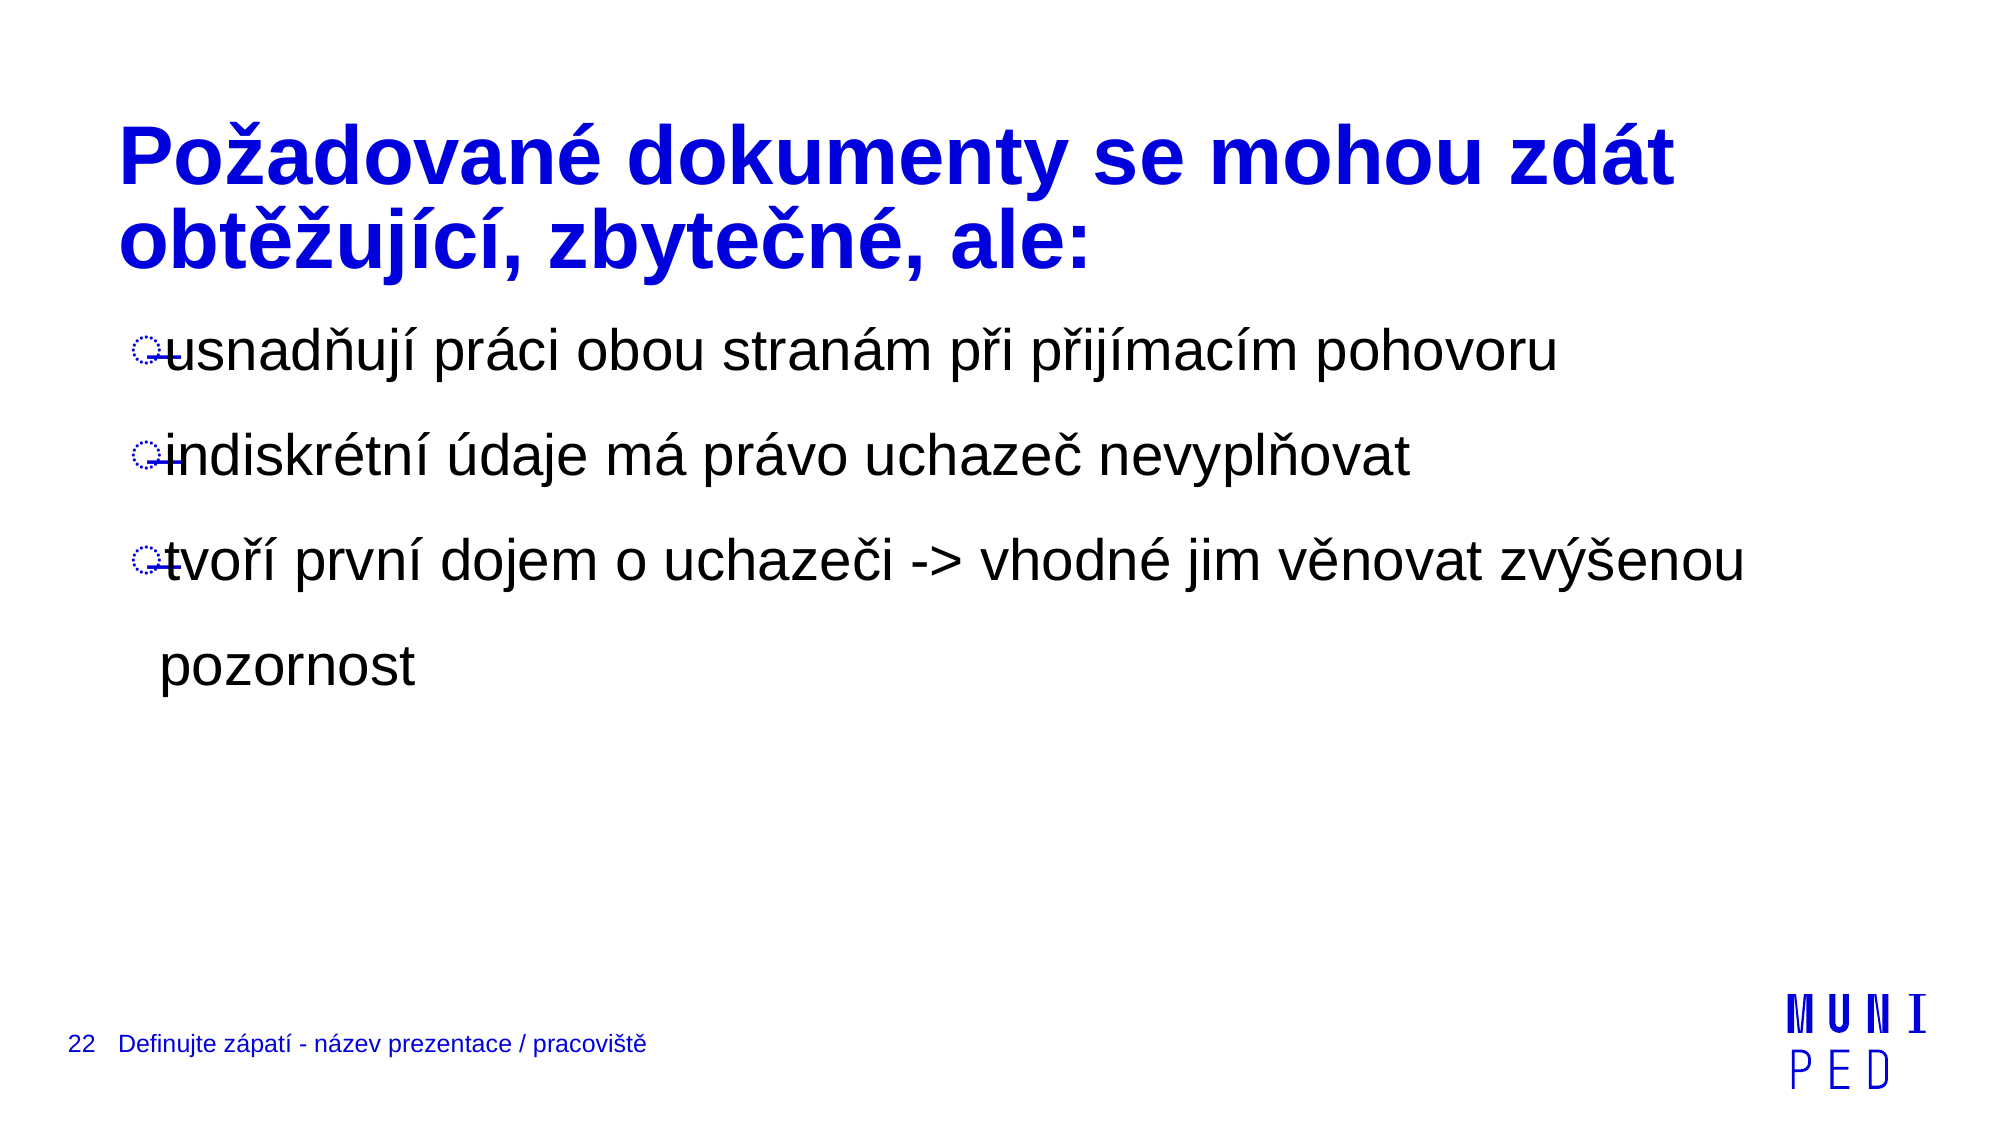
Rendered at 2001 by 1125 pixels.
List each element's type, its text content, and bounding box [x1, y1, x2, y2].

title Požadované dokumenty se mohou zdát obtěžující, zbytečné, ale: [118, 118, 1883, 193]
slide_number 22 [67, 1021, 110, 1063]
footer Definujte zápatí - název prezentace / pracoviště [118, 1021, 1418, 1063]
list usnadňují práci obou stranám při přijímacím pohovoru indiskrétní údaje má právo uchazeč nevyplňovat tvoří první dojem o uchazeči -> vhodné jim věnovat zvýšenou pozornost [118, 277, 1883, 957]
